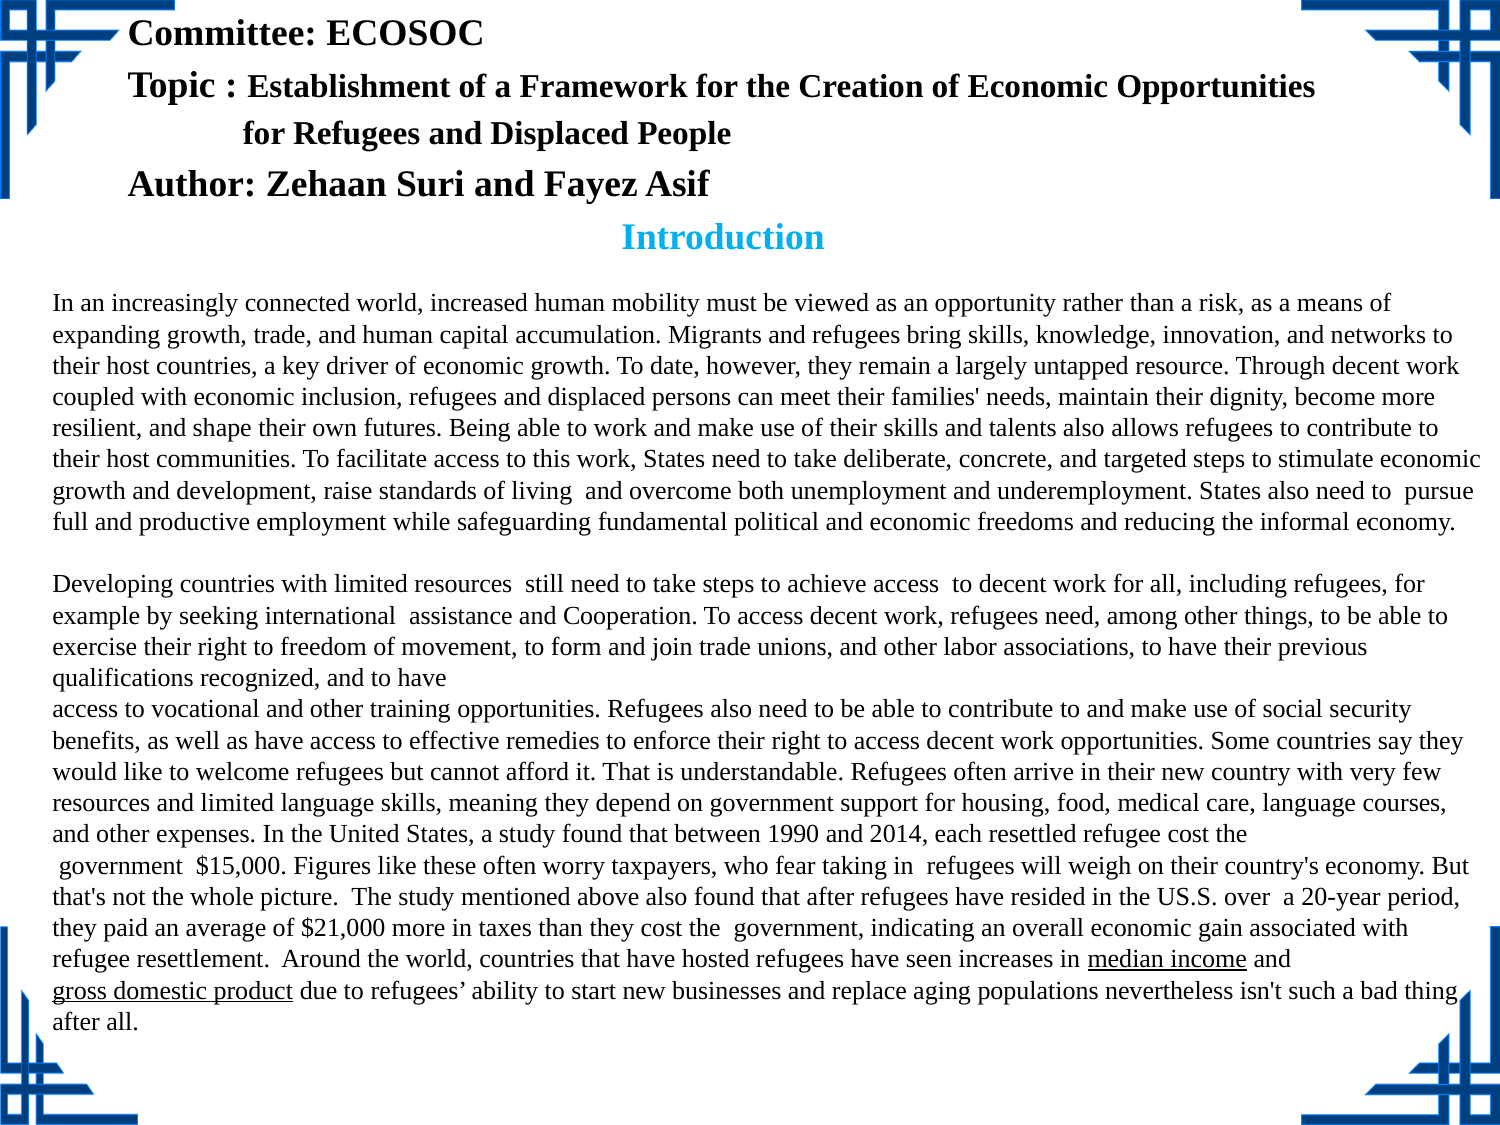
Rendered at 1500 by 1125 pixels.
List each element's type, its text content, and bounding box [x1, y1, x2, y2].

picture [1301, 0, 1500, 199]
picture [1301, 926, 1500, 1125]
text_box In an increasingly connected world, increased human mobility must be viewed as an opportunity rather than a risk, as a means of expanding growth, trade, and human capital accumulation. Migrants and refugees bring skills, knowledge, innovation, and networks to their host countries, a key driver of economic growth. To date, however, they remain a largely untapped resource. Through decent work coupled with economic inclusion, refugees and displaced persons can meet their families' needs, maintain their dignity, become more resilient, and shape their own futures. Being able to work and make use of their skills and talents also allows refugees to contribute to their host communities. To facilitate access to this work, States need to take deliberate, concrete, and targeted steps to stimulate economic growth and development, raise standards of living and overcome both unemployment and underemployment. States also need to pursue full and productive employment while safeguarding fundamental political and economic freedoms and reducing the informal economy. Developing countries with limited resources still need to take steps to achieve access to decent work for all, including refugees, for example by seeking international assistance and Cooperation. To access decent work, refugees need, among other things, to be able to exercise their right to freedom of movement, to form and join trade unions, and other labor associations, to have their previous qualifications recognized, and to have access to vocational and other training opportunities. Refugees also need to be able to contribute to and make use of social security benefits, as well as have access to effective remedies to enforce their right to access decent work opportunities. Some countries say they would like to welcome refugees but cannot afford it. That is understandable. Refugees often arrive in their new country with very few resources and limited language skills, meaning they depend on government support for housing, food, medical care, language courses, and other expenses. In the United States, a study found that between 1990 and 2014, each resettled refugee cost the government $15,000. Figures like these often worry taxpayers, who fear taking in refugees will weigh on their country's economy. But that's not the whole picture. The study mentioned above also found that after refugees have resided in the US.S. over a 20-year period, they paid an average of $21,000 more in taxes than they cost the government, indicating an overall economic gain associated with refugee resettlement. Around the world, countries that have hosted refugees have seen increases in median income and gross domestic product due to refugees’ ability to start new businesses and replace aging populations nevertheless isn't such a bad thing after all. [37, 278, 1500, 1043]
subtitle Committee: ECOSOC Topic : Establishment of a Framework for the Creation of Economic Opportunities for Refugees and Displaced People Author: Zehaan Suri and Fayez Asif Introduction [112, 0, 1500, 278]
picture [0, 927, 169, 1124]
picture [0, 0, 176, 199]
